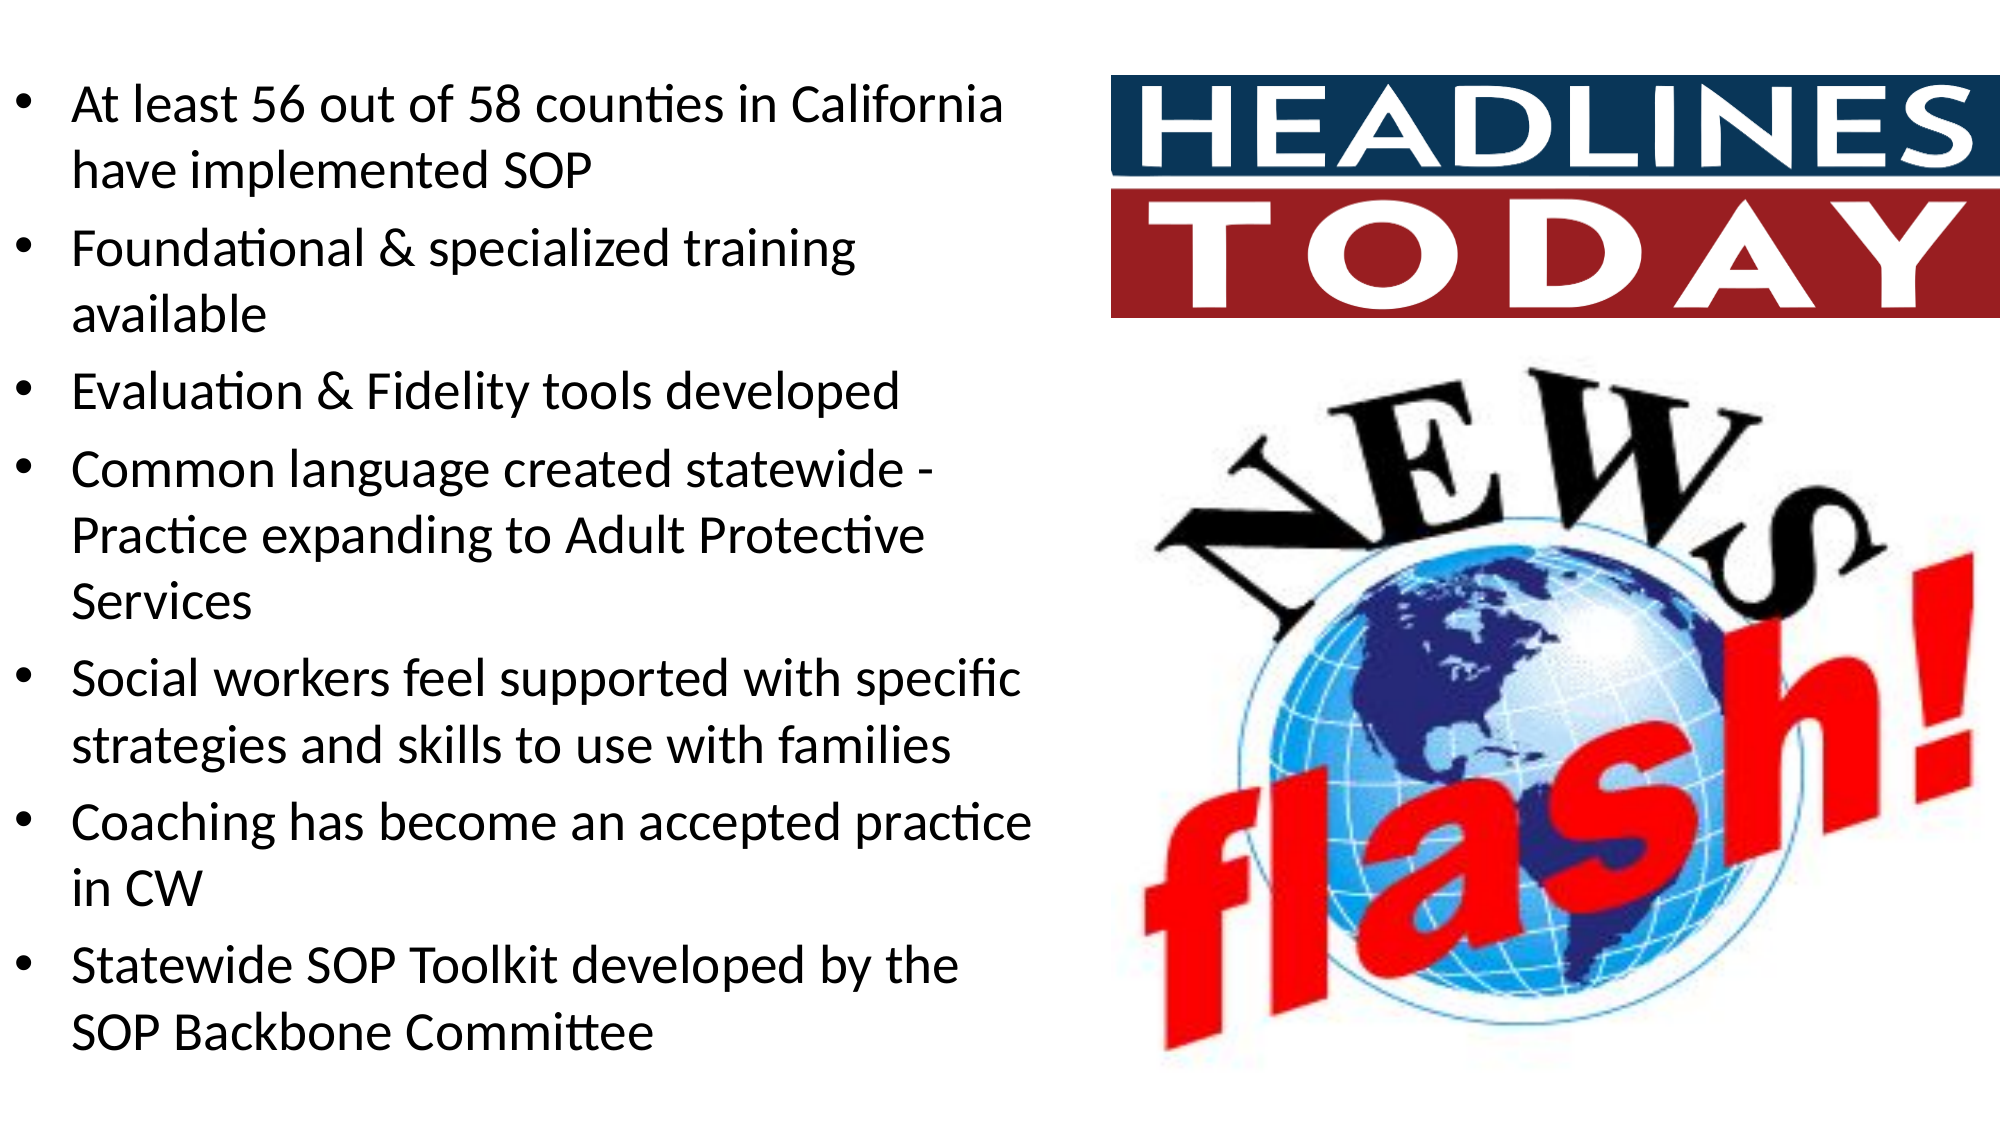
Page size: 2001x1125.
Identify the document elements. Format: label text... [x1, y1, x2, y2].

text_box At least 56 out of 58 counties in California have implemented SOP Foundational & specialized training available Evaluation & Fidelity tools developed Common language created statewide - Practice expanding to Adult Protective Services Social workers feel supported with specific strategies and skills to use with families Coaching has become an accepted practice in CW Statewide SOP Toolkit developed by the SOP Backbone Committee [0, 60, 1063, 1094]
picture [1111, 75, 2000, 318]
picture [1111, 334, 2000, 1075]
